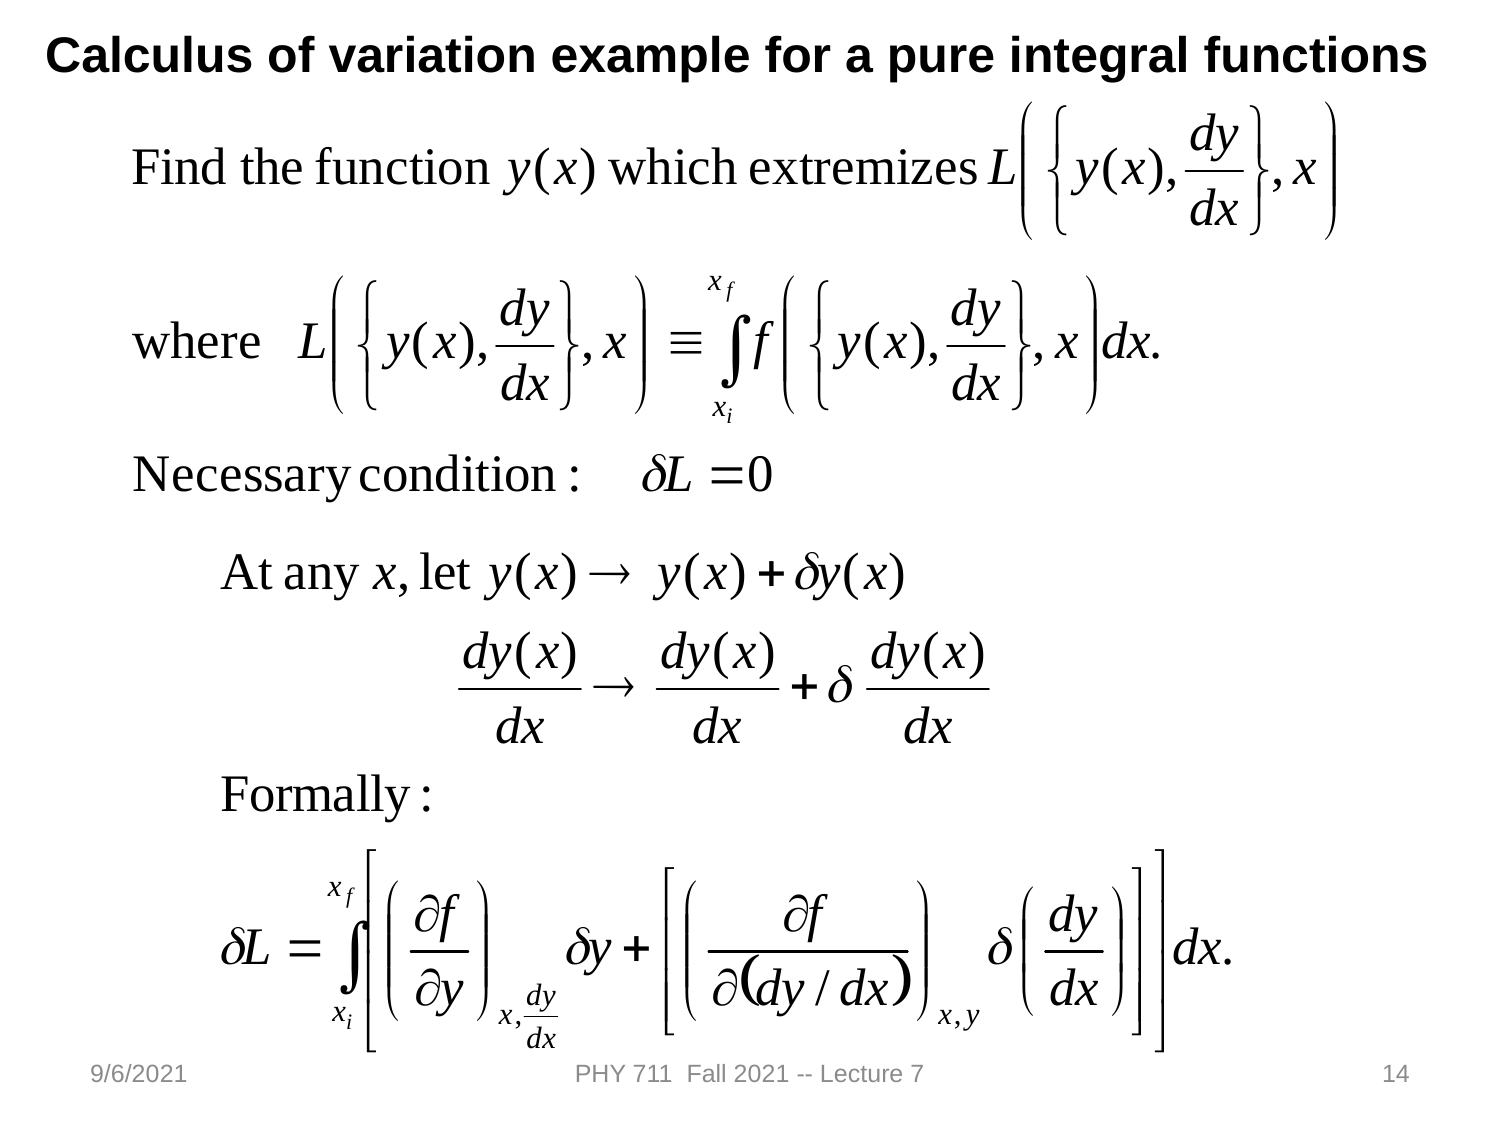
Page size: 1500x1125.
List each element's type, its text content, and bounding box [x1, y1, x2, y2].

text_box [212, 542, 1243, 1063]
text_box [122, 90, 1353, 514]
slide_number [75, 1042, 425, 1103]
footer PHY 711 Fall 2021 -- Lecture 7 [512, 1071, 988, 1103]
text_box Calculus of variation example for a pure integral functions [24, 15, 1450, 90]
slide_number 14 [1074, 1042, 1425, 1103]
